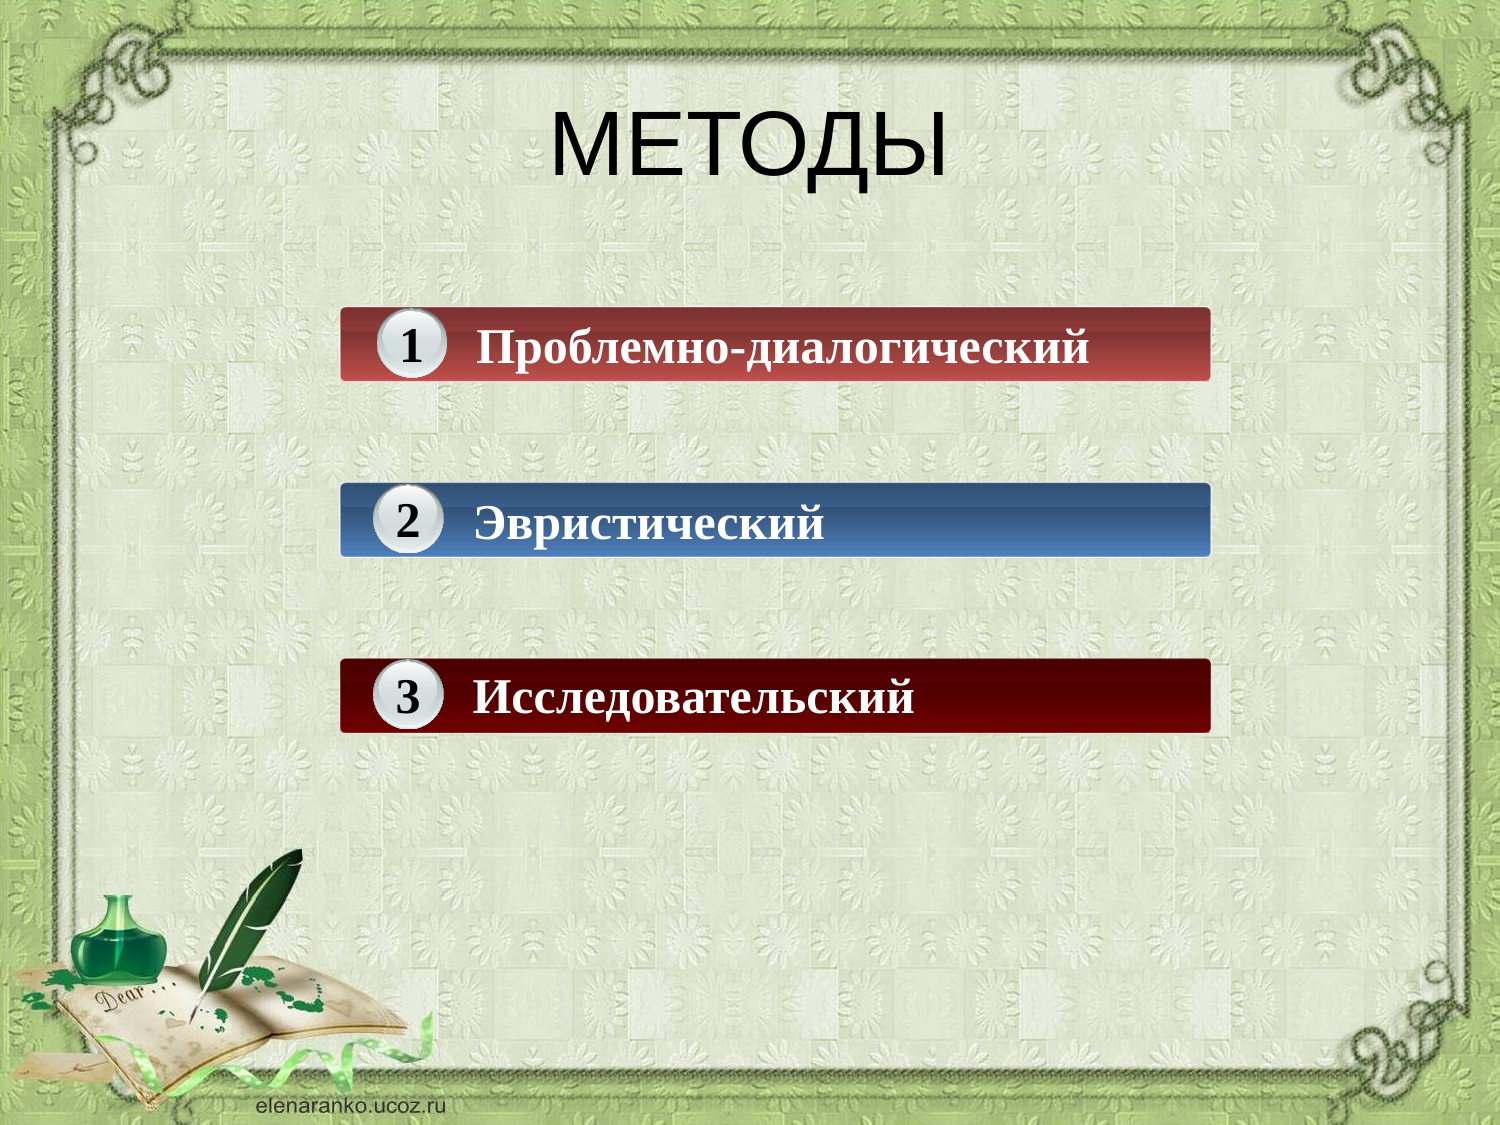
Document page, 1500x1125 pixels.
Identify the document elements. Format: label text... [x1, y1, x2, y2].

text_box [339, 480, 1212, 558]
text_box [339, 656, 1212, 734]
title МЕТОДЫ [75, 45, 1425, 233]
picture [0, 0, 1500, 1125]
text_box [339, 304, 1212, 382]
